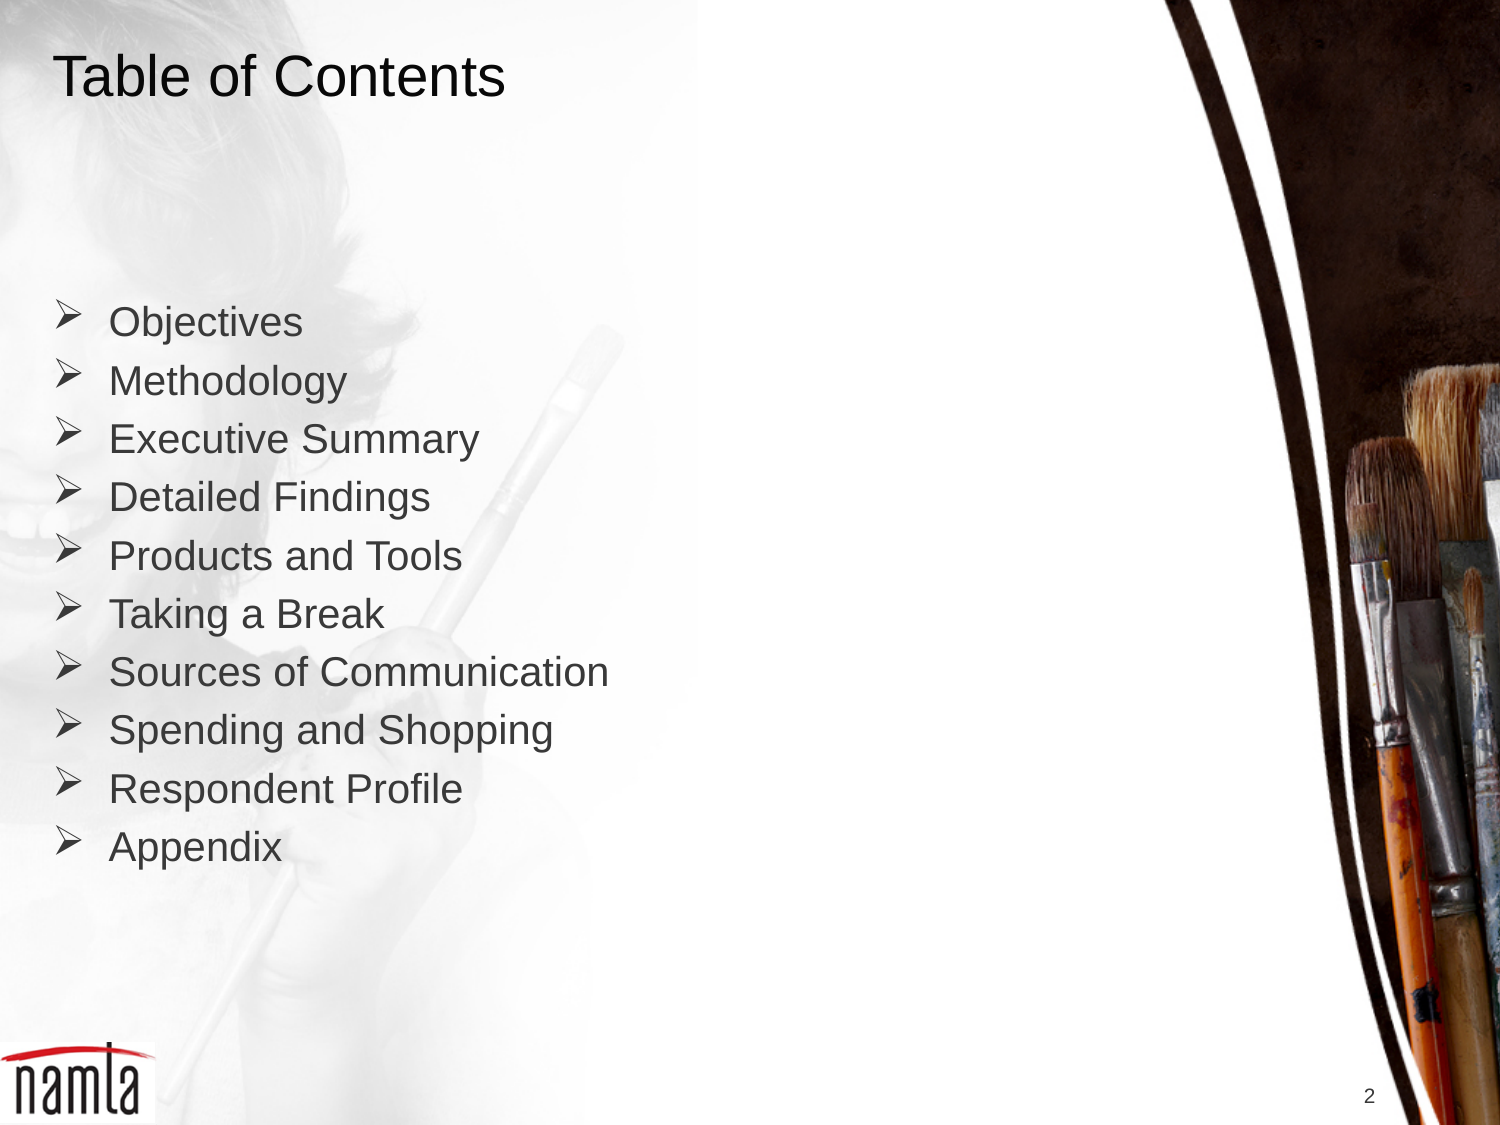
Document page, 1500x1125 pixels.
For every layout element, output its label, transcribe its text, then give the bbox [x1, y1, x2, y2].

list Objectives Methodology Executive Summary Detailed Findings Products and Tools Taking a Break Sources of Communication Spending and Shopping Respondent Profile Appendix [37, 287, 1288, 1013]
title Table of Contents [37, 30, 1288, 115]
text_box 2 [1348, 1074, 1391, 1115]
picture [0, 0, 1500, 1125]
